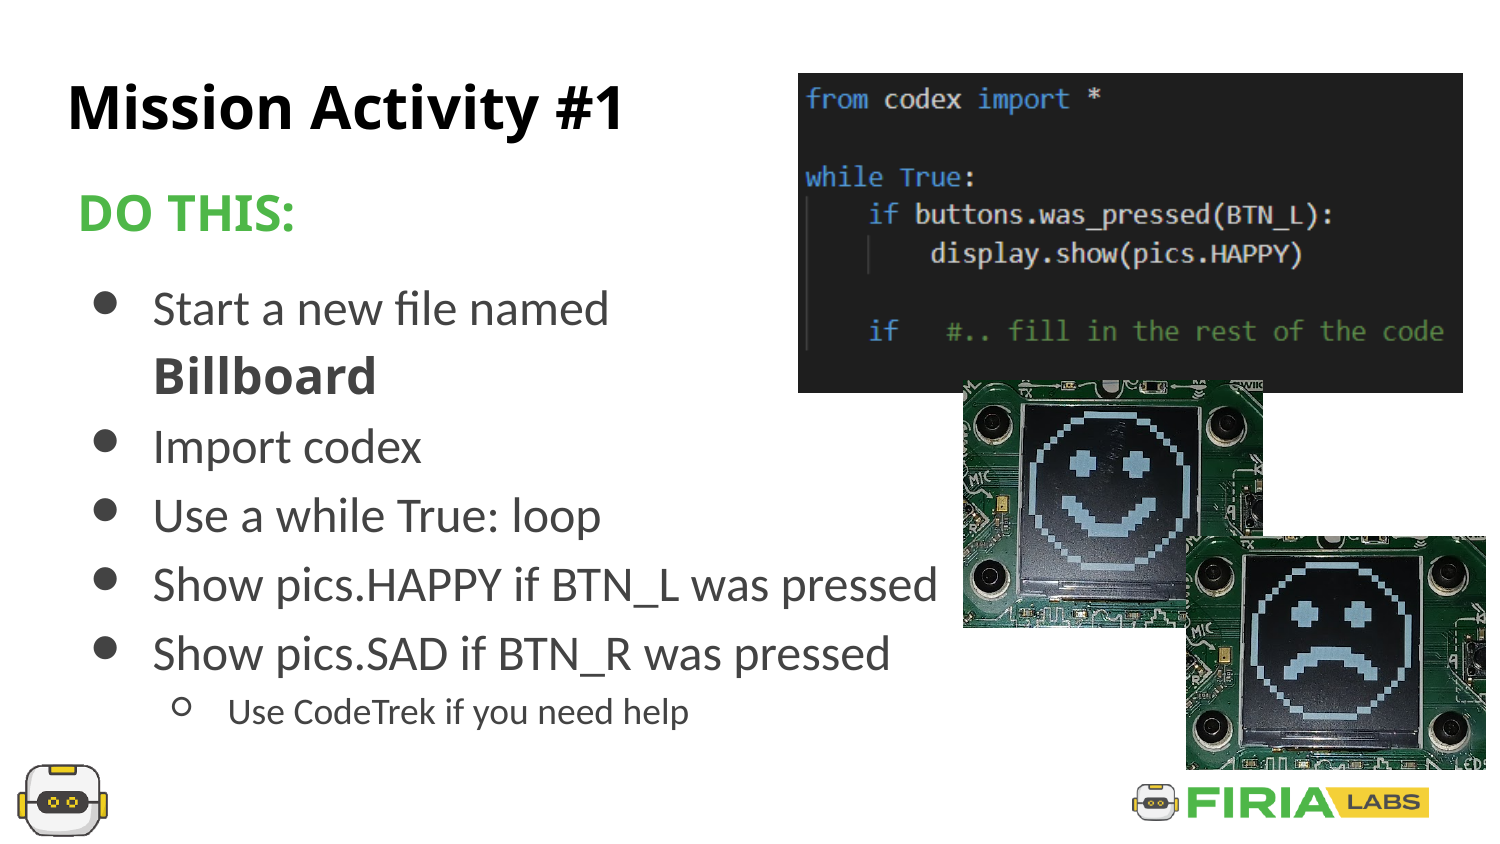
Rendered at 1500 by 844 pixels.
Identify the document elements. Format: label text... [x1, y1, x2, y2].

picture [1121, 777, 1436, 826]
title Mission Activity #1 [51, 55, 1449, 158]
list DO THIS: Start a new file named Billboard Import codex Use a while True: loop Show pics.HAPPY if BTN_L was pressed Show pics.SAD if BTN_R was pressed Use CodeTrek if you need help [62, 157, 972, 770]
picture [797, 73, 1486, 770]
picture [17, 764, 108, 837]
